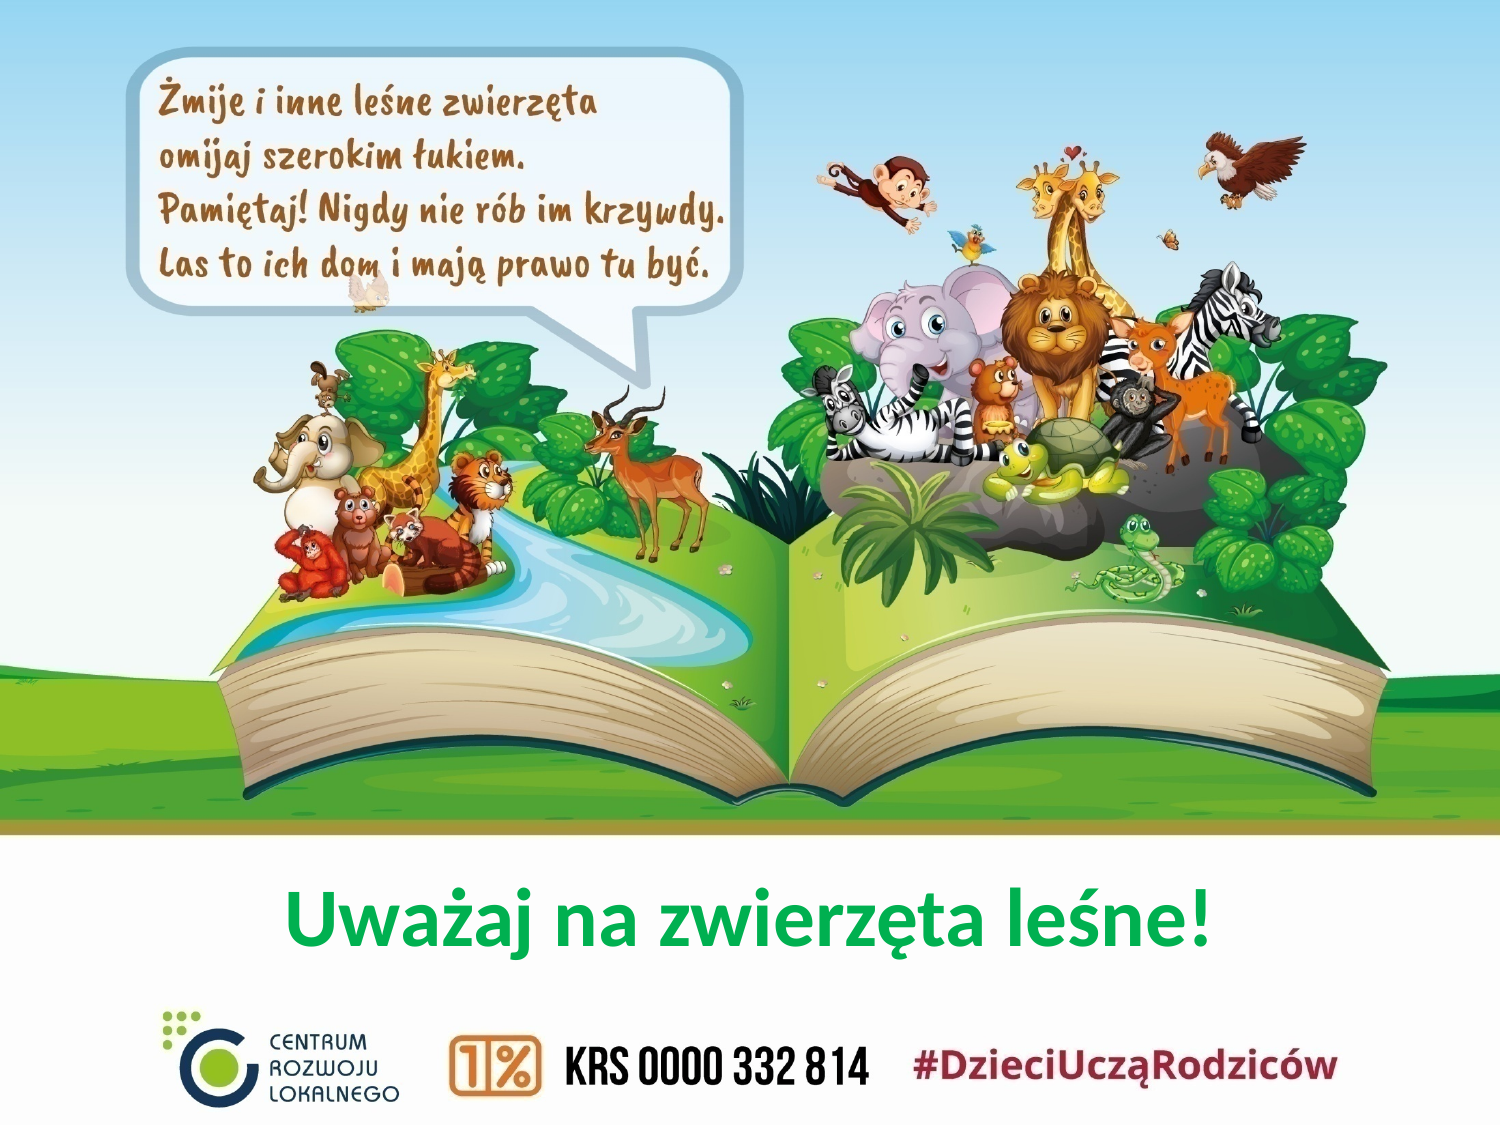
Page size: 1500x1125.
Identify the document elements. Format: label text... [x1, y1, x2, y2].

picture [0, 0, 1500, 1125]
text_box Uważaj na zwierzęta leśne! [100, 855, 1400, 972]
